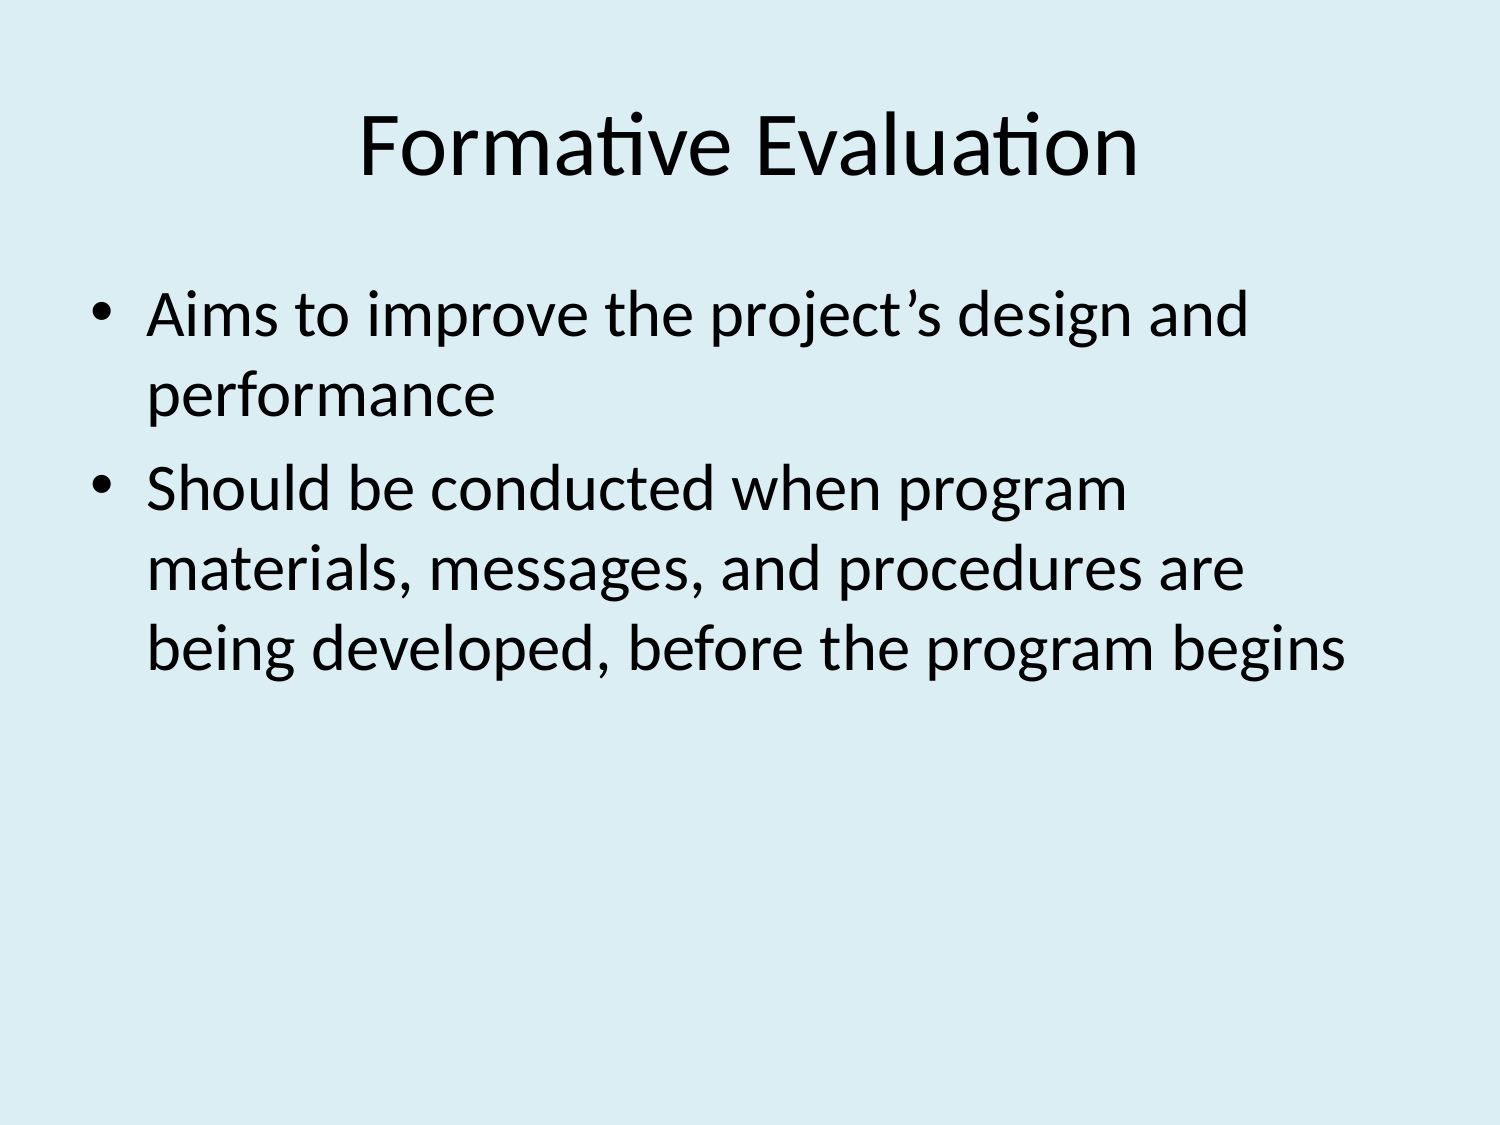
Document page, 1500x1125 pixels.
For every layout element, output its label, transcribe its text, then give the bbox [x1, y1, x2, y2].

title Formative Evaluation [75, 45, 1425, 233]
list Aims to improve the project’s design and performance Should be conducted when program materials, messages, and procedures are being developed, before the program begins [75, 262, 1425, 1005]
